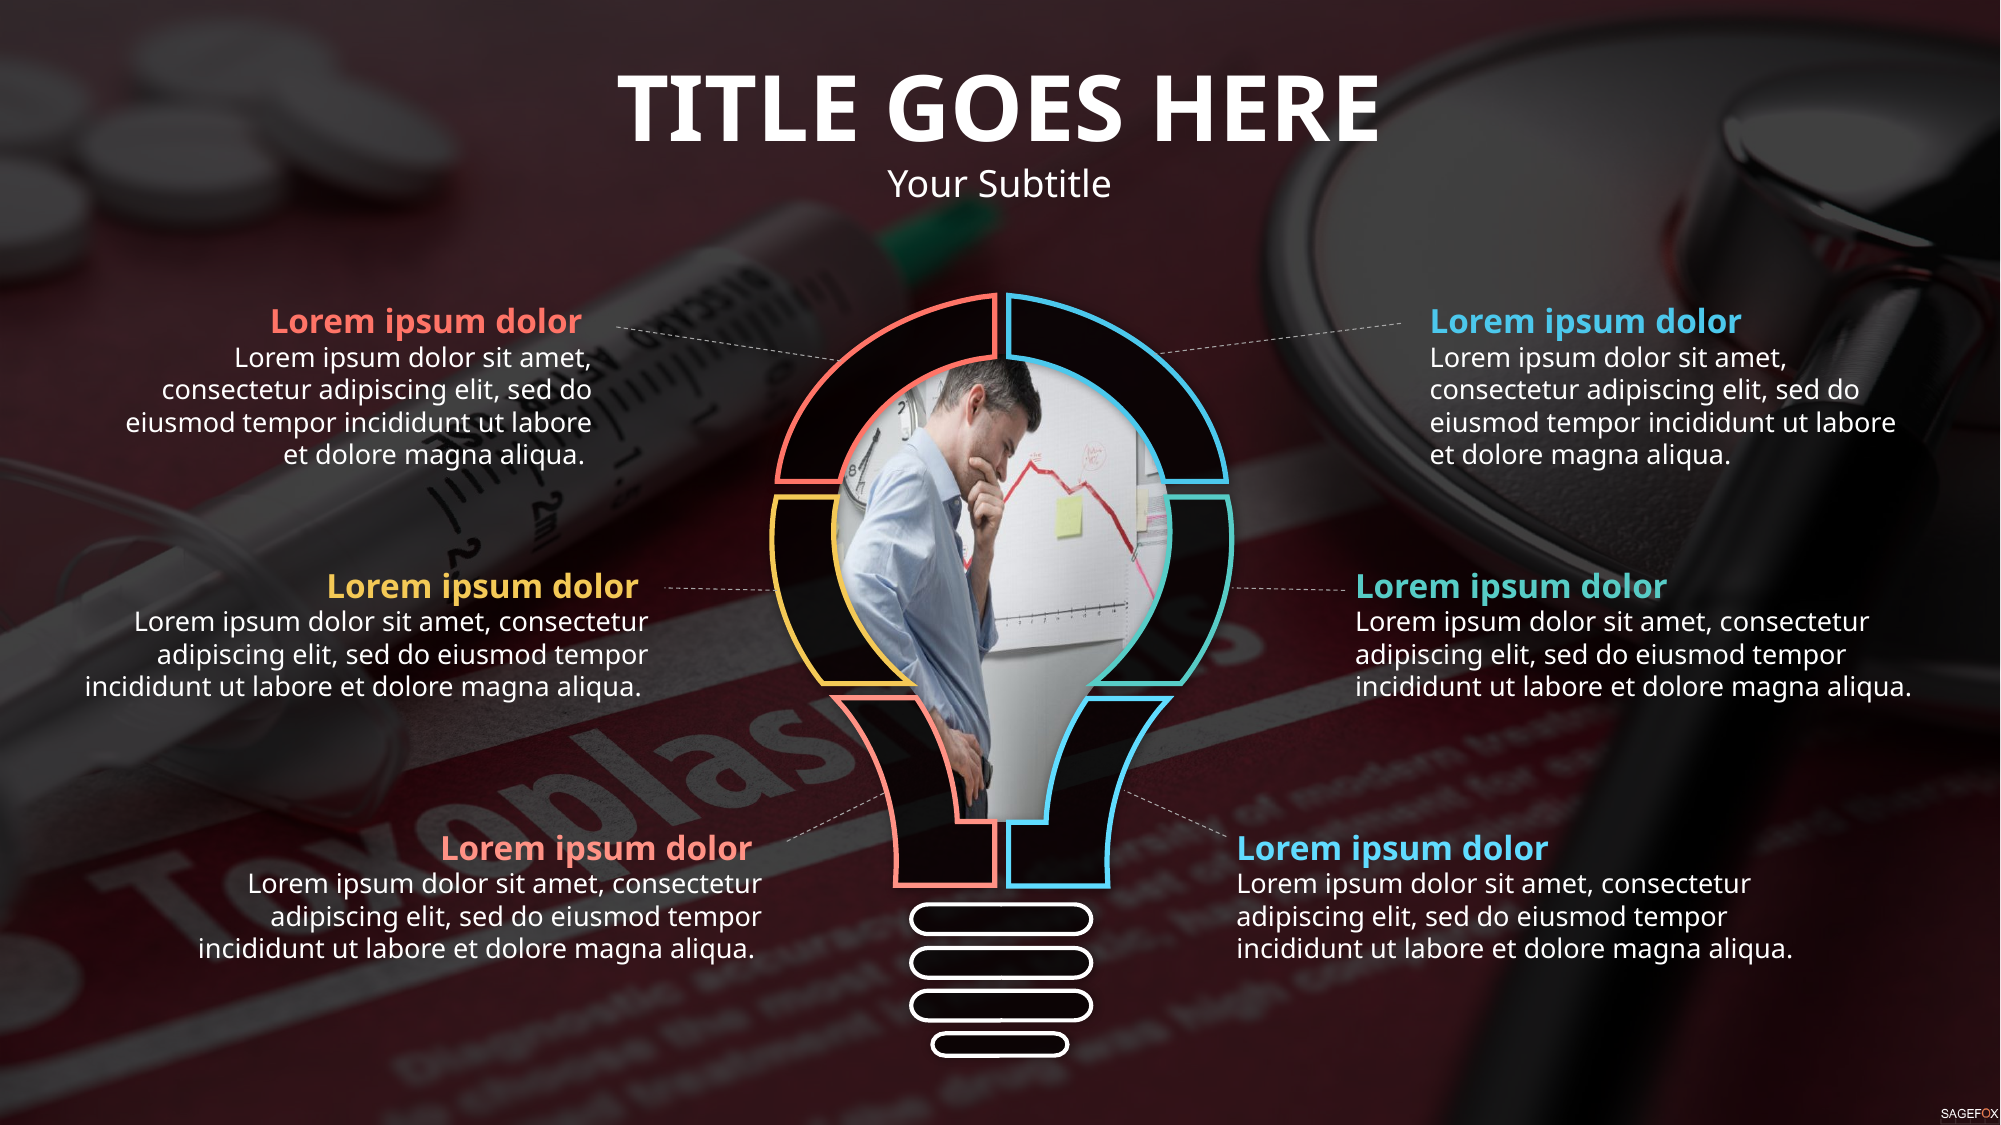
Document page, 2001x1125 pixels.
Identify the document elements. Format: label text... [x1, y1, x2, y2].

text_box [615, 326, 842, 362]
text_box Lorem ipsum dolor Lorem ipsum dolor sit amet, consectetur adipiscing elit, sed do eiusmod tempor incididunt ut labore et dolore magna aliqua. [43, 559, 659, 708]
text_box Lorem ipsum dolor Lorem ipsum dolor sit amet, consectetur adipiscing elit, sed do eiusmod tempor incididunt ut labore et dolore magna aliqua. [1226, 821, 1872, 970]
text_box TITLE GOES HERE Your Subtitle [548, 42, 1452, 212]
text_box [770, 495, 914, 685]
text_box [910, 989, 1093, 1022]
text_box [1007, 294, 1228, 483]
text_box [832, 696, 996, 887]
picture [0, 0, 2001, 1125]
text_box [1089, 495, 1233, 685]
text_box Lorem ipsum dolor Lorem ipsum dolor sit amet, consectetur adipiscing elit, sed do eiusmod tempor incididunt ut labore et dolore magna aliqua. [1419, 295, 1913, 476]
text_box Lorem ipsum dolor Lorem ipsum dolor sit amet, consectetur adipiscing elit, sed do eiusmod tempor incididunt ut labore et dolore magna aliqua. [1345, 559, 1986, 708]
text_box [664, 587, 778, 591]
text_box [910, 903, 1093, 936]
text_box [1153, 323, 1401, 355]
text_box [785, 793, 884, 842]
text_box Lorem ipsum dolor Lorem ipsum dolor sit amet, consectetur adipiscing elit, sed do eiusmod tempor incididunt ut labore et dolore magna aliqua. [108, 295, 602, 476]
text_box [910, 946, 1093, 979]
text_box [931, 1032, 1069, 1057]
text_box Background Images: Many of our slides have background images, which you may want to replace or remove to fit your needs. To modify, right click the slide (in the left preview panel) and choose “format background” from the dropdown menu. A “format background” screen will open to the right of the slide. To replace image, choose “file” from the insert section to browse your computer, or “online” to search the internet. Changing Image Elements : Simply right click the image and choose the “change picture” option, and it will give you options to browse your computer or search online. Some images will not allow the “change picture” option, for these right click anywhere within the image, then choose “format picture” from the drop down menu. Click the “fill” icon in the right screen, then click the File button to browse and find your image. Color Transparency Screen: Many of our slides have colored screen with varying transparency levels to allow a background image to be used, and still allow page content to be easily seen. Without this screen, background images could be too distracting, making content harder to discern, taking the focus away from the presentation. To modify color, change transparency, or remove this screen, you will have to go to the master screen, then edit or delete this screen on the first Master Slide. On the first master slide, right click the screen. Then choose ‘format shape” from the dropdown box. You will now see a color selector box and transparency options to the right. Make changes to get the desired results you are looking for. If you want to just remove this screen, choose “cut” from the dropdown menu when you right click it. [836, 356, 1169, 823]
text_box Lorem ipsum dolor Lorem ipsum dolor sit amet, consectetur adipiscing elit, sed do eiusmod tempor incididunt ut labore et dolore magna aliqua. [136, 821, 772, 970]
text_box [1007, 697, 1171, 888]
text_box [776, 294, 996, 483]
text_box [1231, 587, 1346, 591]
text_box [1123, 790, 1227, 837]
text_box [844, 364, 1163, 819]
